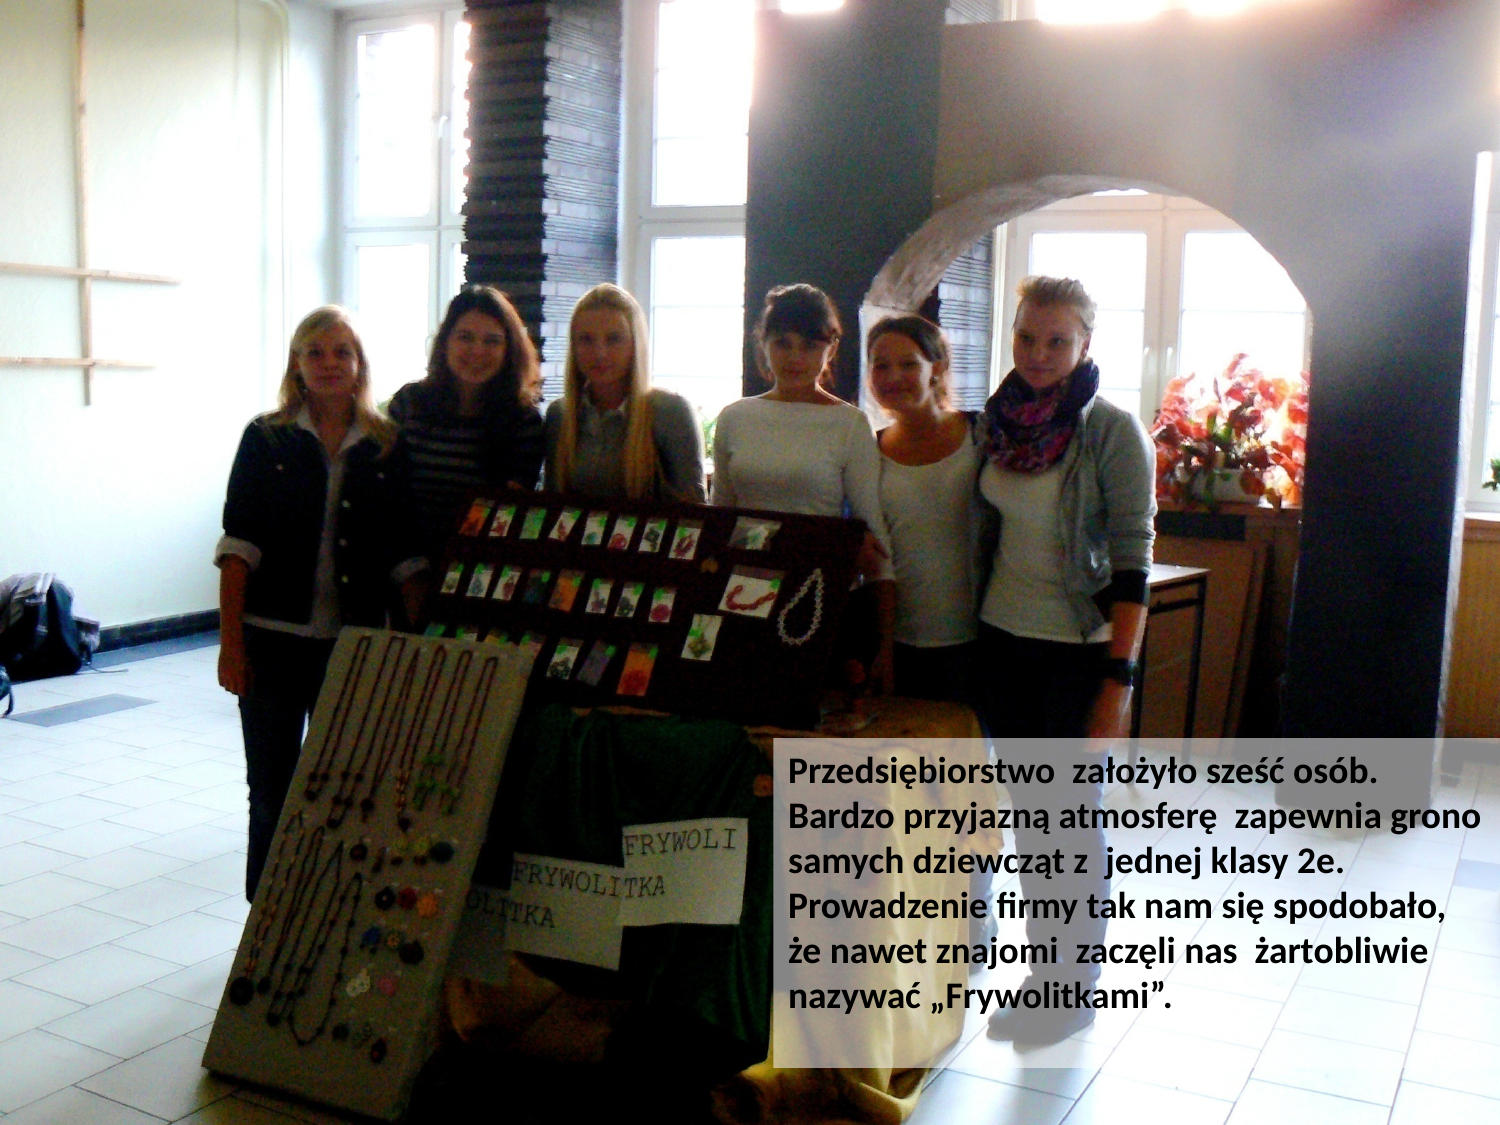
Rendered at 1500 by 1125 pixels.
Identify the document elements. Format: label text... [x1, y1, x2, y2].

text_box Przedsiębiorstwo założyło sześć osób. Bardzo przyjazną atmosferę zapewnia grono samych dziewcząt z jednej klasy 2e. Prowadzenie firmy tak nam się spodobało, że nawet znajomi zaczęli nas żartobliwie nazywać „Frywolitkami”. [773, 738, 1500, 1068]
picture [0, 0, 1500, 1125]
